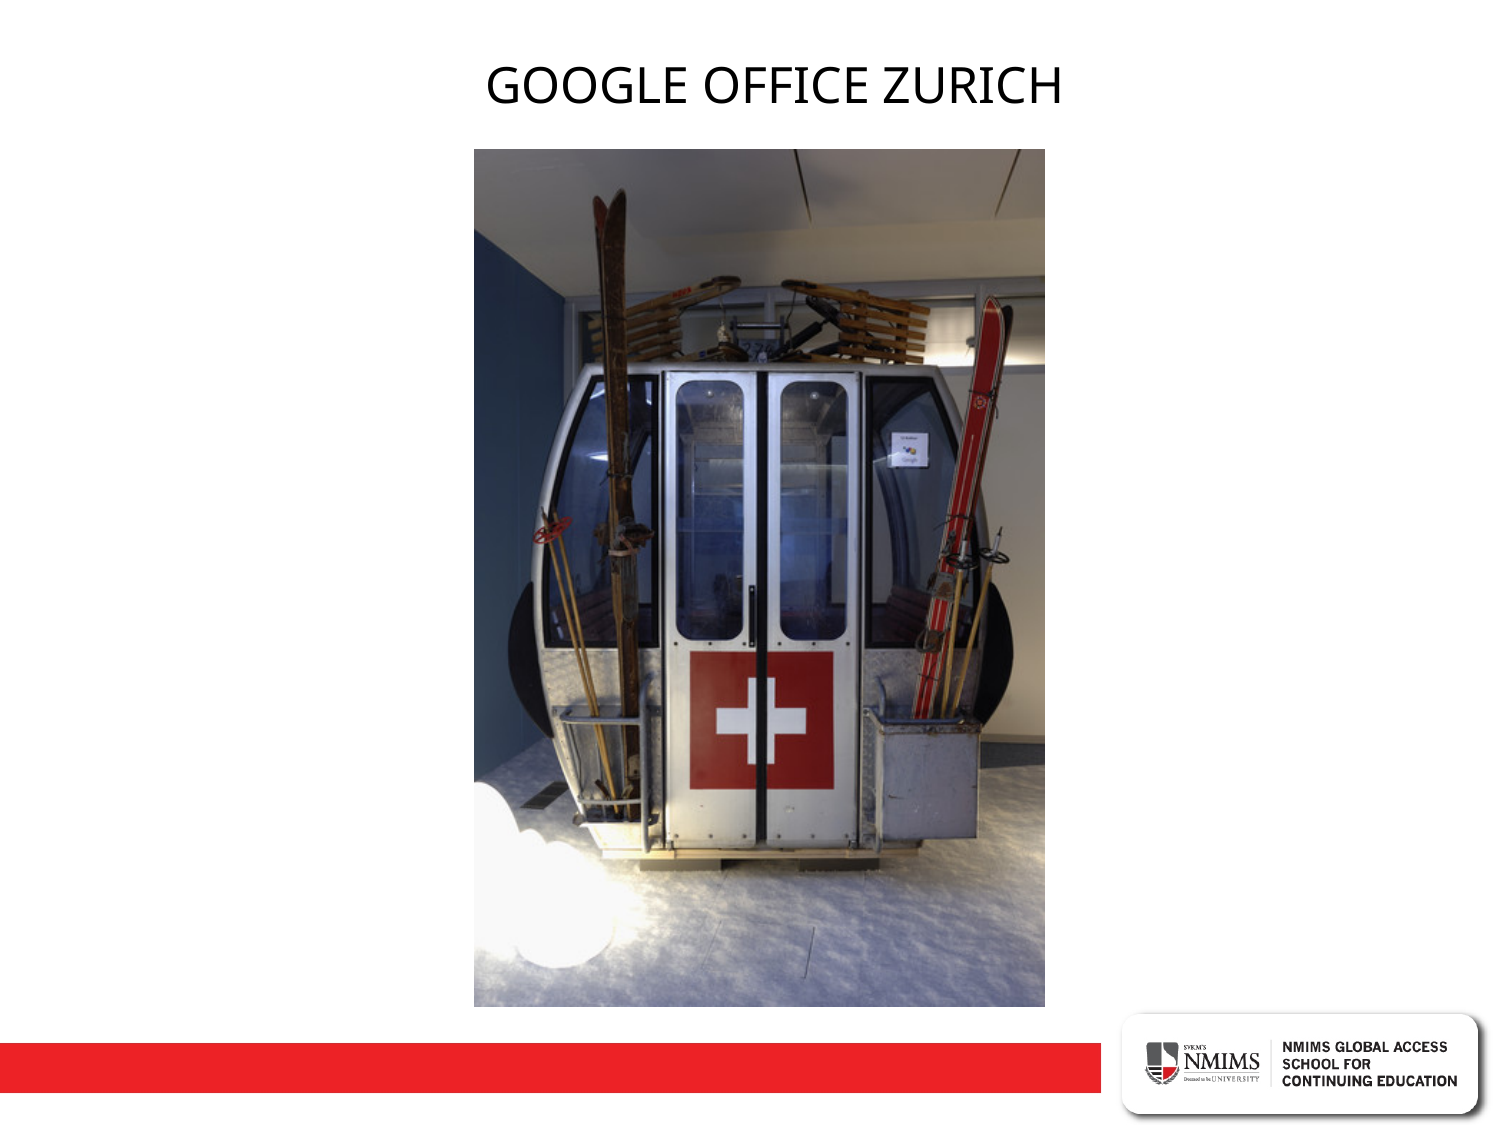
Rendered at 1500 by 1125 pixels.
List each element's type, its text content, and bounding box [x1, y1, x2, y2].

text_box GOOGLE OFFICE ZURICH [137, 0, 1413, 204]
picture [0, 0, 1500, 1125]
